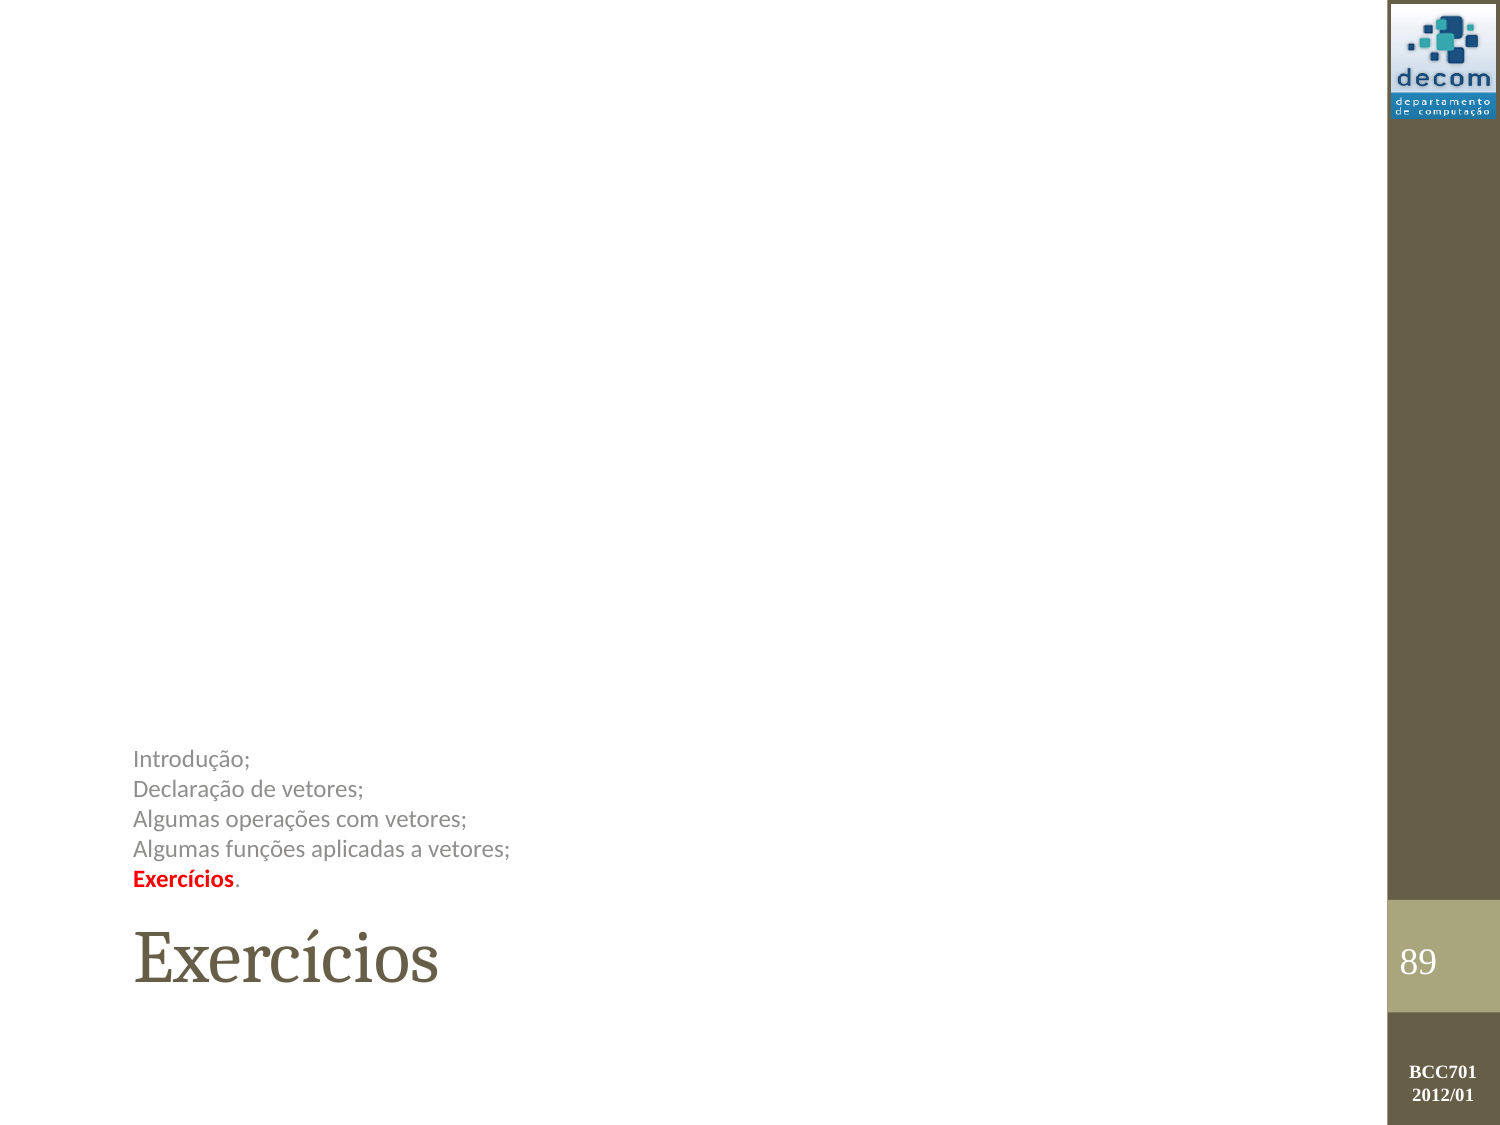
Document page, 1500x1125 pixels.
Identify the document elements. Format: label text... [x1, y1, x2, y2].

picture [1391, 4, 1496, 119]
text_box Exercícios [118, 900, 1375, 1092]
text_box <number> [1399, 926, 1490, 992]
text_box Introdução; Declaração de vetores; Algumas operações com vetores; Algumas funções aplicadas a vetores; Exercícios. [118, 632, 1125, 900]
